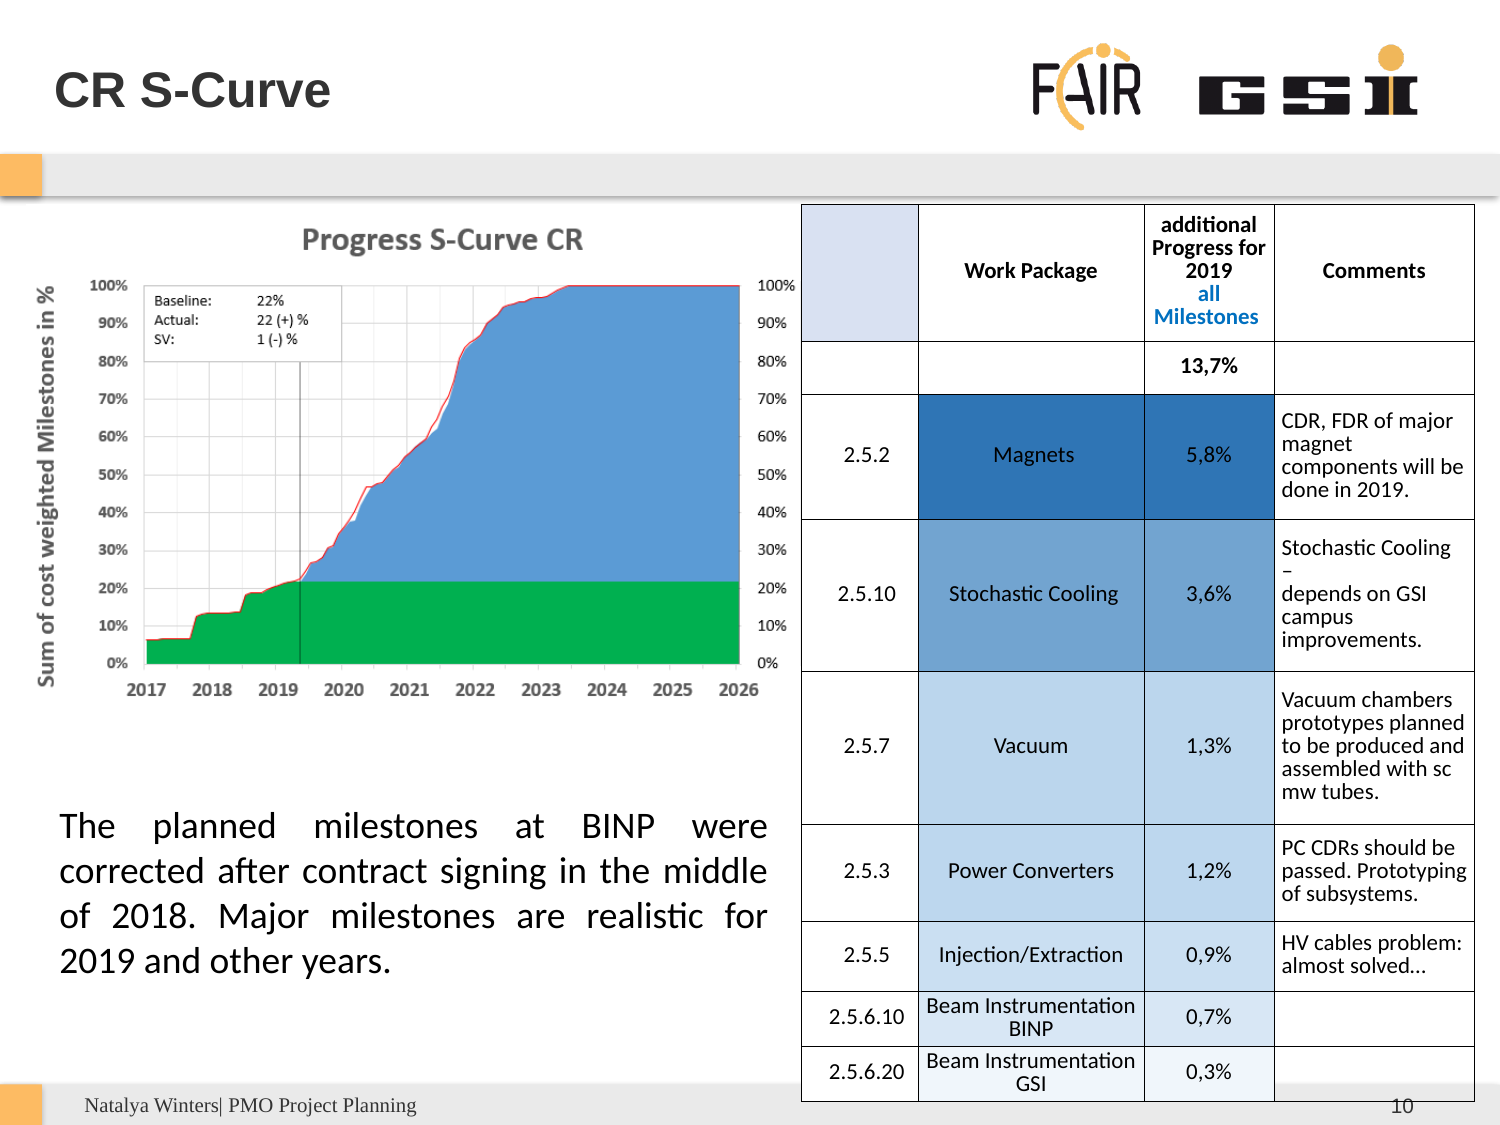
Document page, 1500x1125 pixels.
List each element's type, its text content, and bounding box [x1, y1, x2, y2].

table_cell HV cables problem: almost solved… [1275, 922, 1474, 991]
table_header Work Package [1025, 205, 1144, 341]
slide_number 10 [1306, 1102, 1429, 1125]
table_cell 2.5.7 [802, 735, 918, 824]
table_cell Vacuum [919, 672, 1144, 824]
footer Natalya Winters| PMO Project Planning [69, 1074, 1104, 1125]
table_cell Vacuum chambers prototypes planned to be produced and assembled with sc mw tubes. [1275, 672, 1474, 824]
table_cell [1275, 342, 1474, 394]
table_header Comments [1275, 205, 1474, 341]
table_cell Injection/Extraction [919, 922, 1144, 991]
table_cell 2.5.5 [802, 922, 918, 991]
table_cell Power Converters [919, 825, 1144, 921]
table_cell 0,7% [1145, 992, 1274, 1046]
text_box The planned milestones at BINP were corrected after contract signing in the middle of 2018. Major milestones are realistic for 2019 and other years. [44, 793, 784, 989]
table_cell 1,2% [1145, 825, 1274, 921]
table_cell Beam Instrumentation BINP [919, 992, 1144, 1046]
table_cell 0,3% [1145, 1047, 1274, 1101]
table_cell 2.5.3 [802, 825, 918, 921]
table_cell Beam Instrumentation GSI [919, 1047, 1144, 1101]
table_cell [1027, 342, 1144, 394]
table_cell Stochastic Cooling – depends on GSI campus improvements. [1275, 520, 1474, 671]
table_cell 5,8% [1145, 395, 1274, 519]
table_cell [1275, 992, 1474, 1046]
picture [26, 204, 1024, 726]
table_cell CDR, FDR of major magnet components will be done in 2019. [1275, 395, 1474, 519]
table_cell 0,9% [1145, 922, 1274, 991]
table_cell Stochastic Cooling [1027, 520, 1144, 671]
picture [1032, 41, 1141, 132]
table_cell 3,6% [1145, 520, 1274, 671]
table_cell 2.5.6.20 [802, 1047, 918, 1074]
table_cell 1,3% [1145, 672, 1274, 824]
table_header additional Progress for 2019 all Milestones [1145, 205, 1274, 341]
table_cell 2.5.6.10 [802, 992, 918, 1046]
table_cell [1275, 1047, 1474, 1101]
picture [1197, 42, 1419, 117]
table_cell Magnets [1027, 395, 1144, 519]
table_cell 13,7% [1145, 342, 1274, 394]
table_cell PC CDRs should be passed. Prototyping of subsystems. [1275, 825, 1474, 921]
title CR S-Curve [39, 56, 1003, 126]
